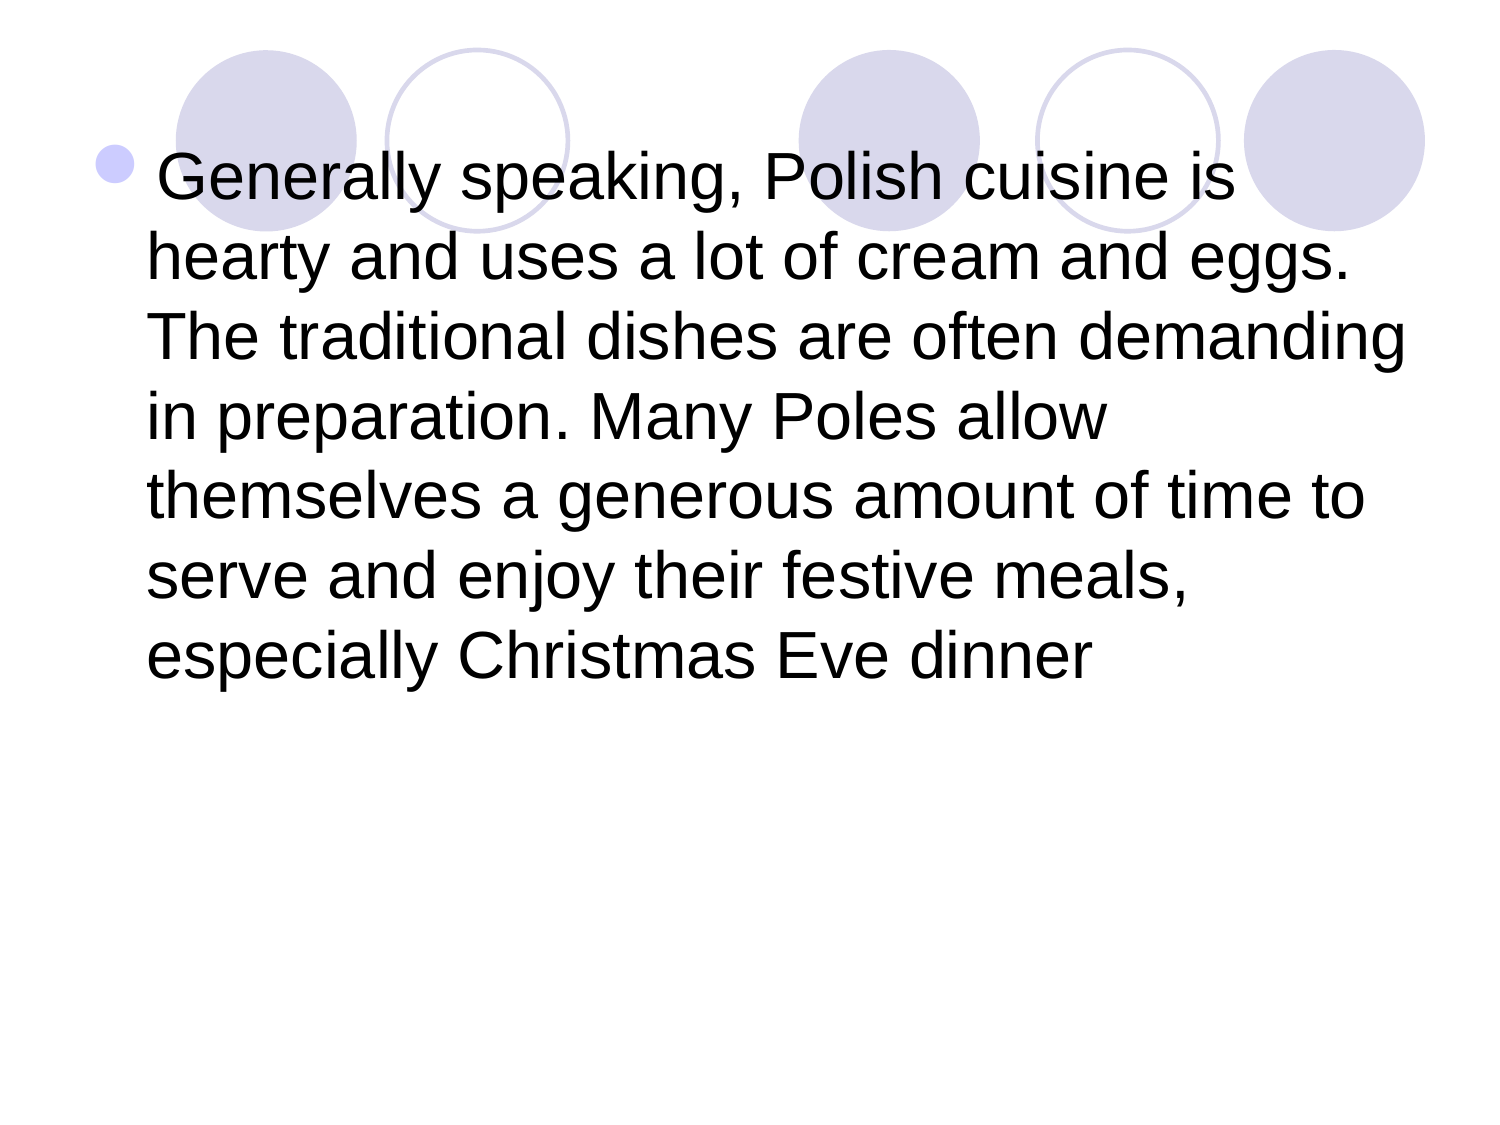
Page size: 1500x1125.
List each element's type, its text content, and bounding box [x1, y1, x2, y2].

list Generally speaking, Polish cuisine is hearty and uses a lot of cream and eggs. The traditional dishes are often demanding in preparation. Many Poles allow themselves a generous amount of time to serve and enjoy their festive meals, especially Christmas Eve dinner [74, 124, 1426, 1006]
